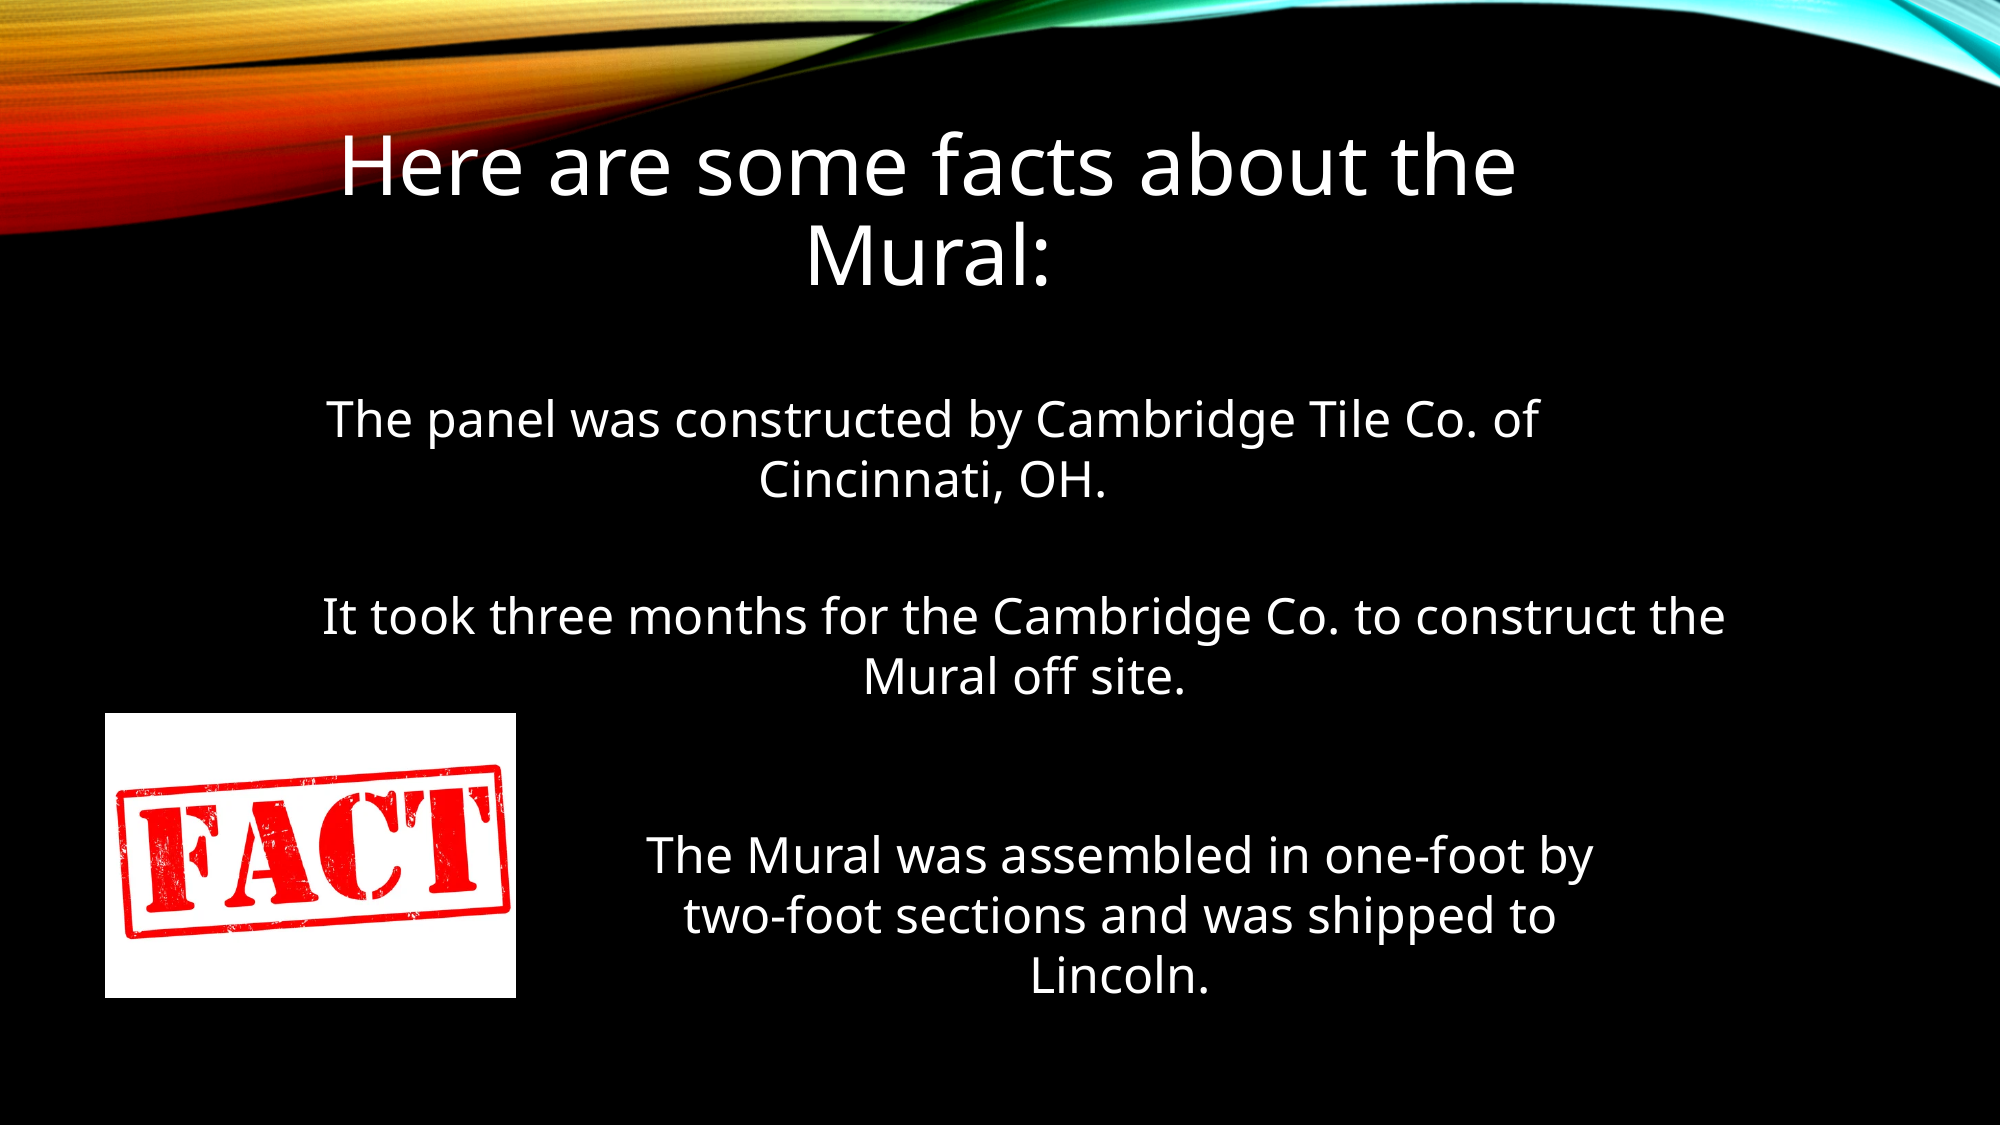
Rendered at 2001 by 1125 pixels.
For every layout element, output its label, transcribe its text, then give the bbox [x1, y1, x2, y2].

text_box It took three months for the Cambridge Co. to construct the Mural off site. [282, 576, 1768, 712]
picture [0, 0, 2000, 237]
text_box The Mural was assembled in one-foot by two-foot sections and was shipped to Lincoln. [580, 816, 1661, 1011]
text_box The panel was constructed by Cambridge Tile Co. of Cincinnati, OH. [291, 380, 1577, 515]
title Here are some facts about the Mural: [222, 107, 1635, 320]
picture [105, 712, 516, 999]
